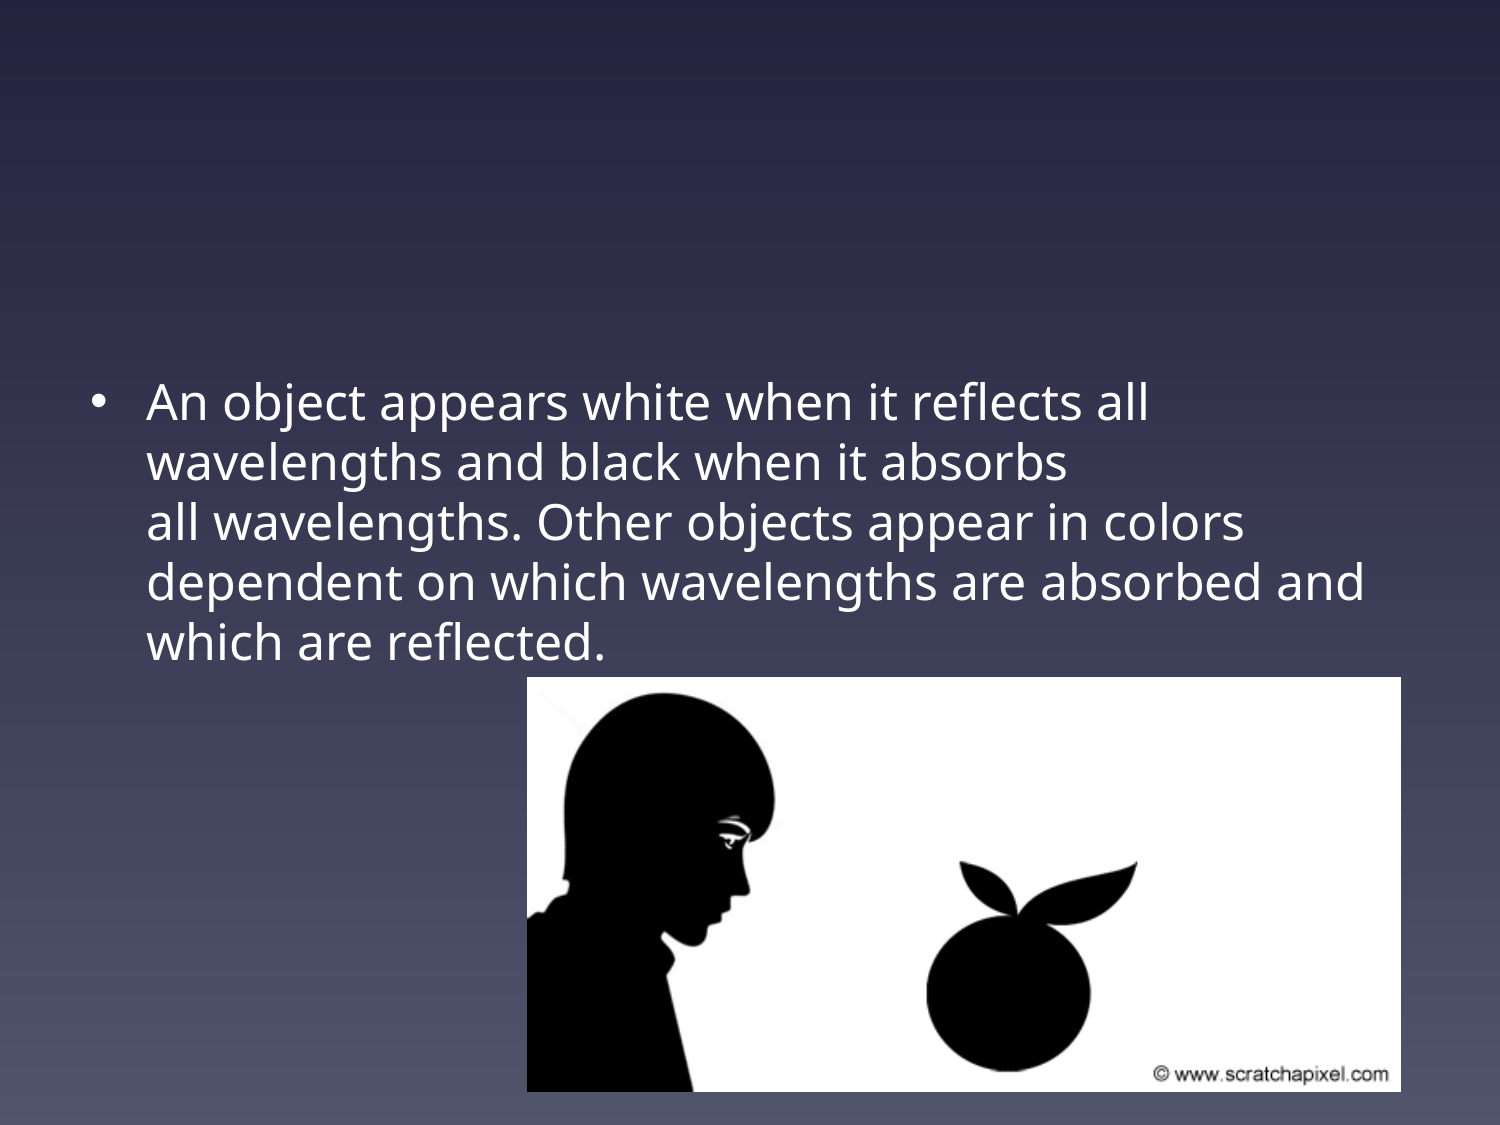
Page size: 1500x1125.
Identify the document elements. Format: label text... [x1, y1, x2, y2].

picture [526, 676, 1401, 1092]
list An object appears white when it reflects all wavelengths and black when it absorbs all wavelengths. Other objects appear in colors dependent on which wavelengths are absorbed and which are reflected. [75, 262, 1425, 1005]
